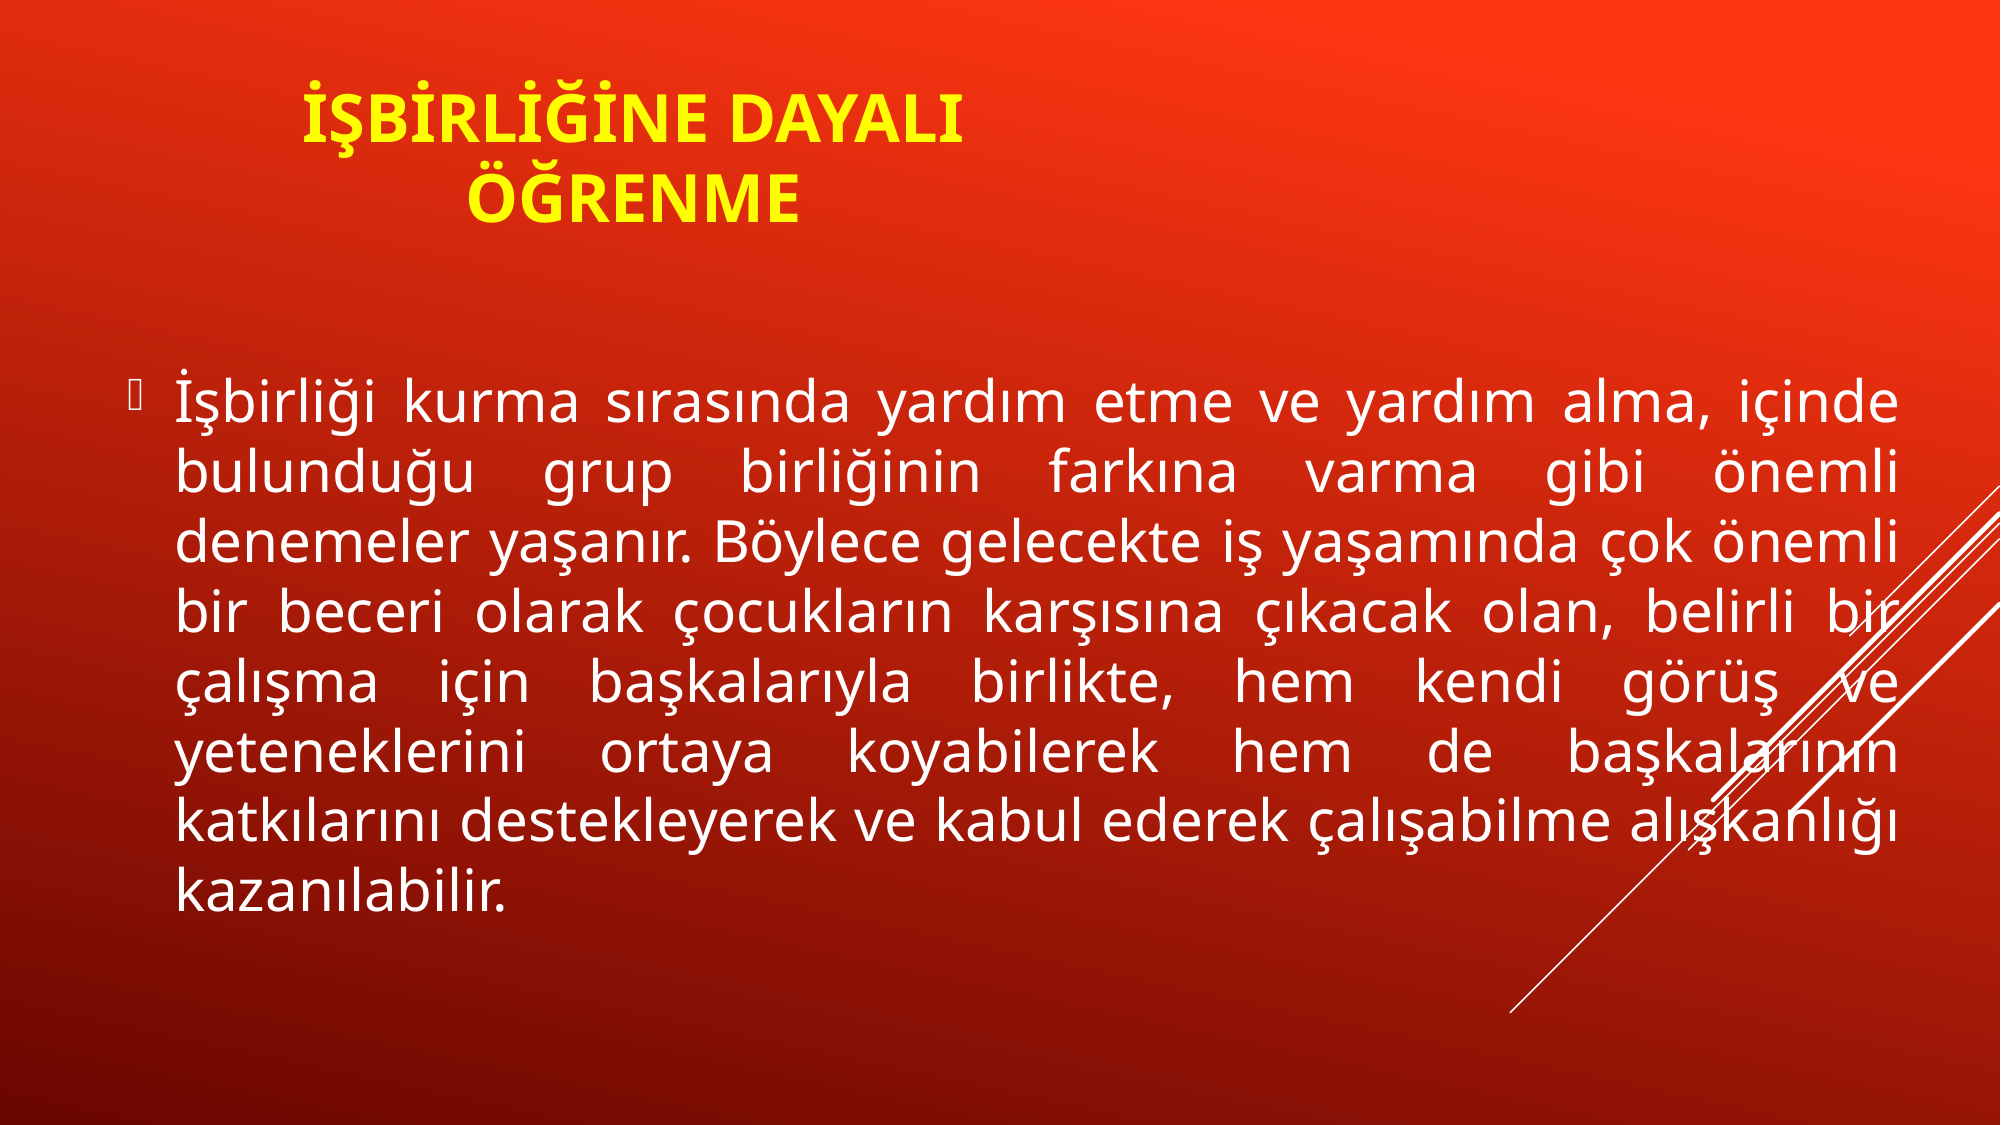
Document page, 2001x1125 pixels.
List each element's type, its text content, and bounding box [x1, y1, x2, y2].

title İşbirliğine dayalı öğrenme [112, 66, 1156, 244]
list İşbirliği kurma sırasında yardım etme ve yardım alma, içinde bulunduğu grup birliğinin farkına varma gibi önemli denemeler yaşanır. Böylece gelecekte iş yaşamında çok önemli bir beceri olarak çocukların karşısına çıkacak olan, belirli bir çalışma için başkalarıyla birlikte, hem kendi görüş ve yeteneklerini ortaya koyabilerek hem de başkalarının katkılarını destekleyerek ve kabul ederek çalışabilme alışkanlığı kazanılabilir. [112, 244, 1916, 1044]
